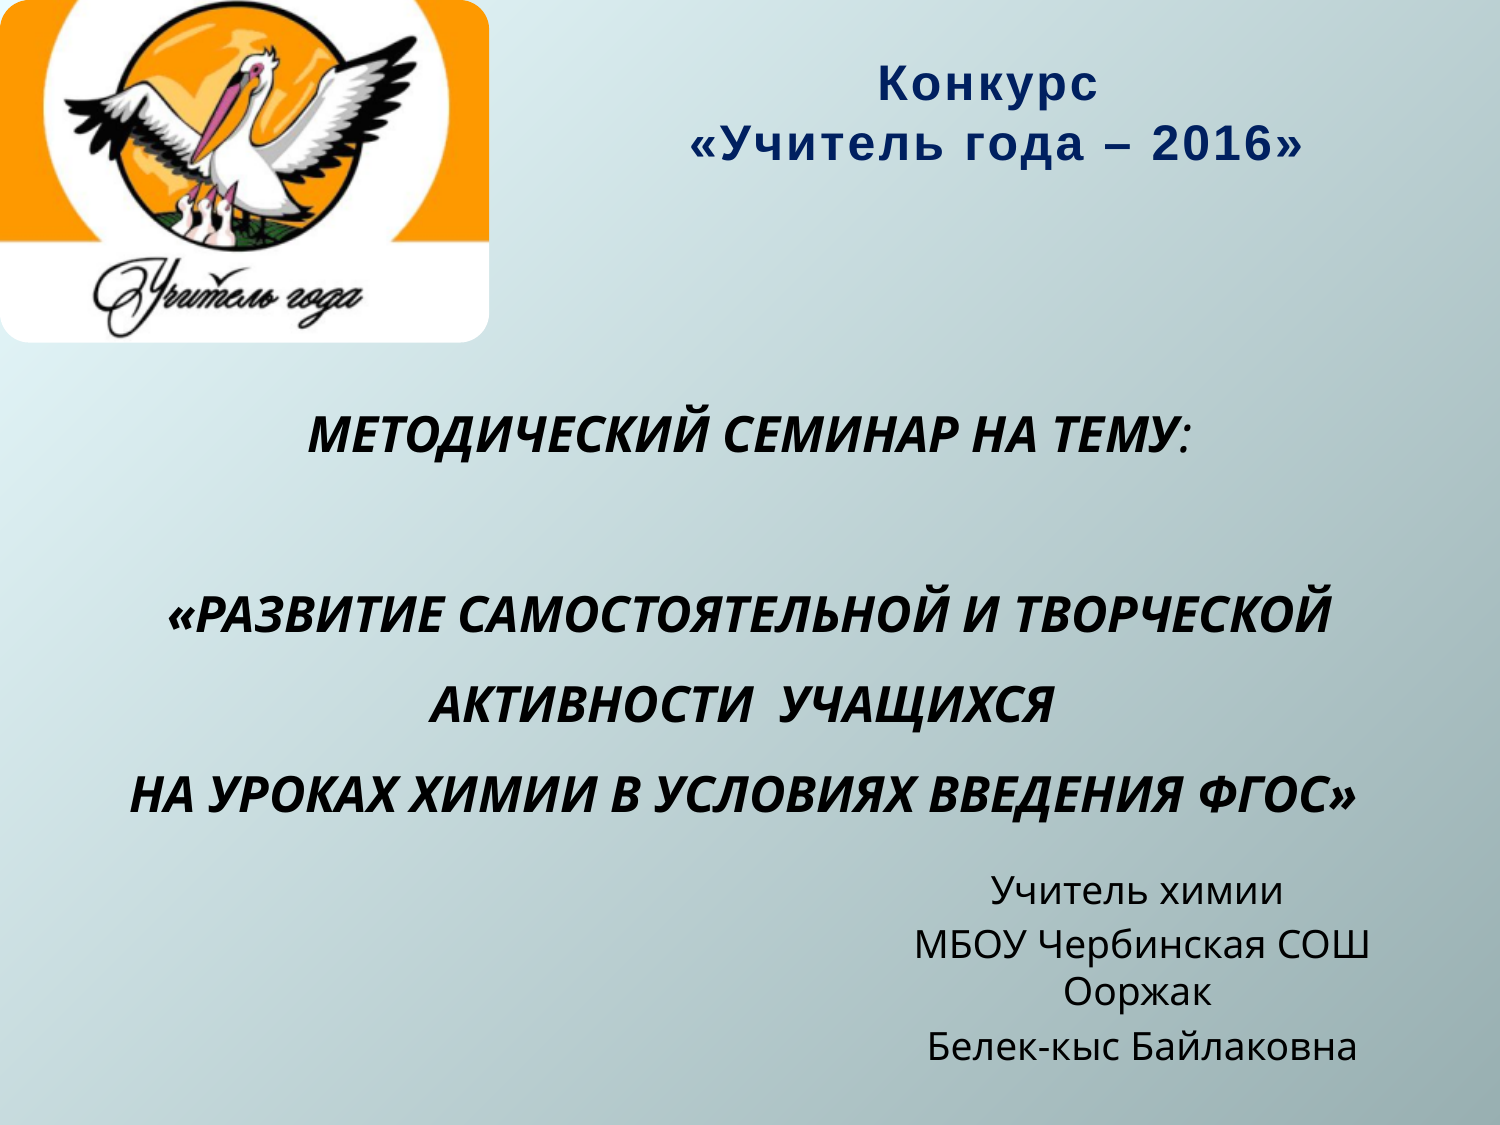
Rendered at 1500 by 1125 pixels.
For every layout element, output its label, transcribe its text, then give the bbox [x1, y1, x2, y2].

picture [0, 0, 490, 343]
title Методический семинар на Тему: «рАЗВИТИЕ самостоятельной И ТВОРЧЕСКОЙ АКТИВНОСТИ учащихся на уроках химии В УСЛОВИЯХ ВВЕДЕНИЯ фгос» [0, 314, 1500, 823]
text_box Конкурс «Учитель года – 2016» [673, 42, 1319, 178]
subtitle Учитель химии МБОУ Чербинская СОШ Ооржак Белек-кыс Байлаковна [820, 857, 1466, 1079]
